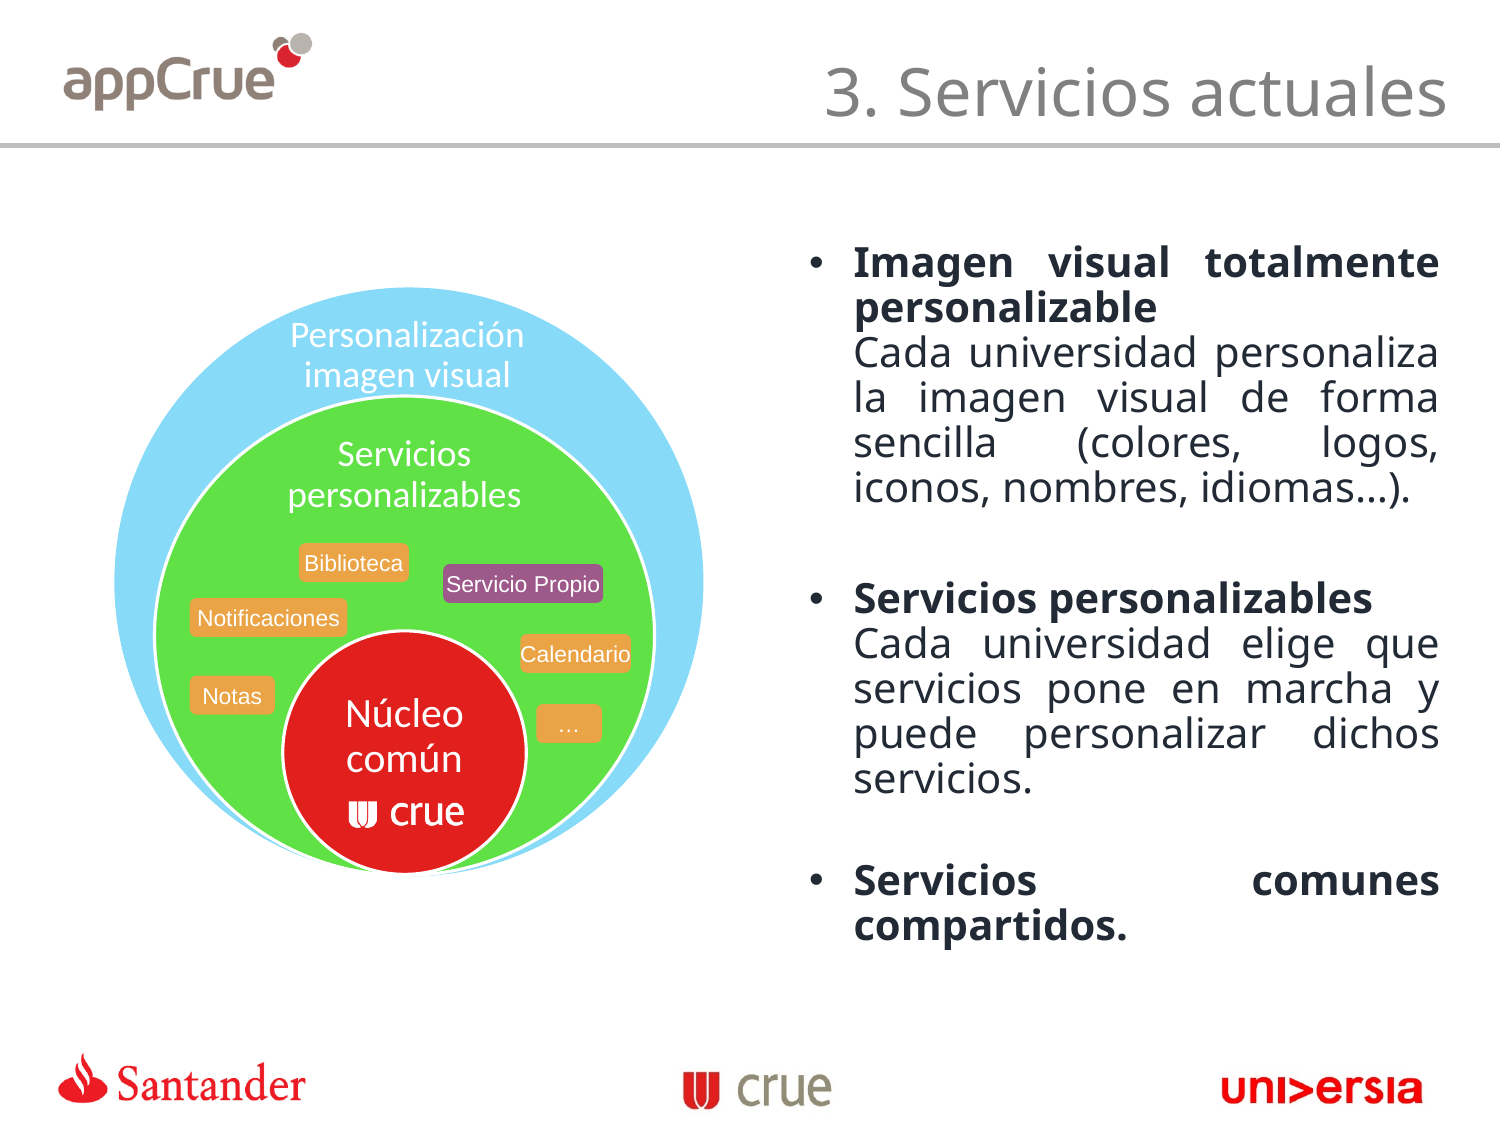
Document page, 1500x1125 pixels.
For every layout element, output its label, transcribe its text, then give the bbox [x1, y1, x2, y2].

picture [1210, 1067, 1435, 1115]
picture [55, 1048, 307, 1107]
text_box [116, 289, 702, 875]
list Imagen visual totalmente personalizable Cada universidad personaliza la imagen visual de forma sencilla (colores, logos, iconos, nombres, idiomas…). Servicios personalizables Cada universidad elige que servicios pone en marcha y puede personalizar dichos servicios. Servicios comunes compartidos. [794, 163, 1456, 872]
text_box 3. Servicios actuales [809, 51, 1500, 152]
picture [674, 1067, 857, 1115]
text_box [282, 630, 527, 875]
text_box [154, 395, 655, 876]
picture [55, 28, 315, 119]
